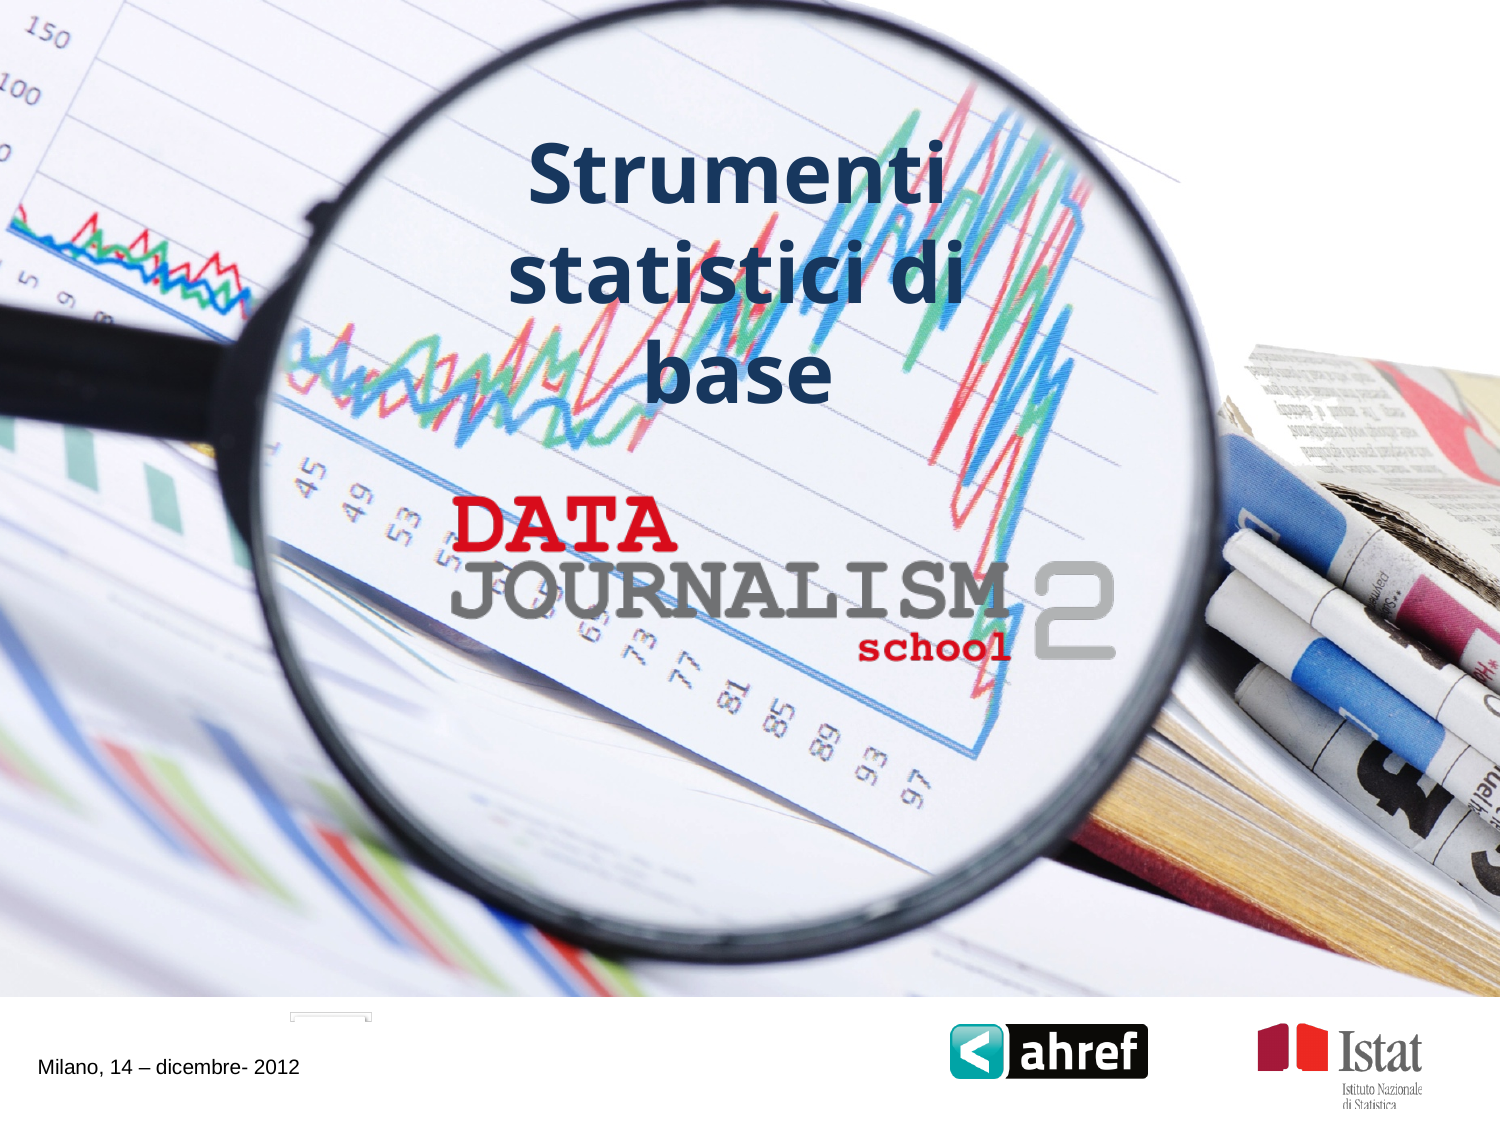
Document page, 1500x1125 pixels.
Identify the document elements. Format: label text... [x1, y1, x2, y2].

picture [0, 0, 1500, 997]
text_box Milano, 14 – dicembre- 2012 [22, 1046, 272, 1087]
picture [949, 1024, 1149, 1079]
picture [277, 999, 385, 1125]
picture [1257, 1022, 1422, 1109]
